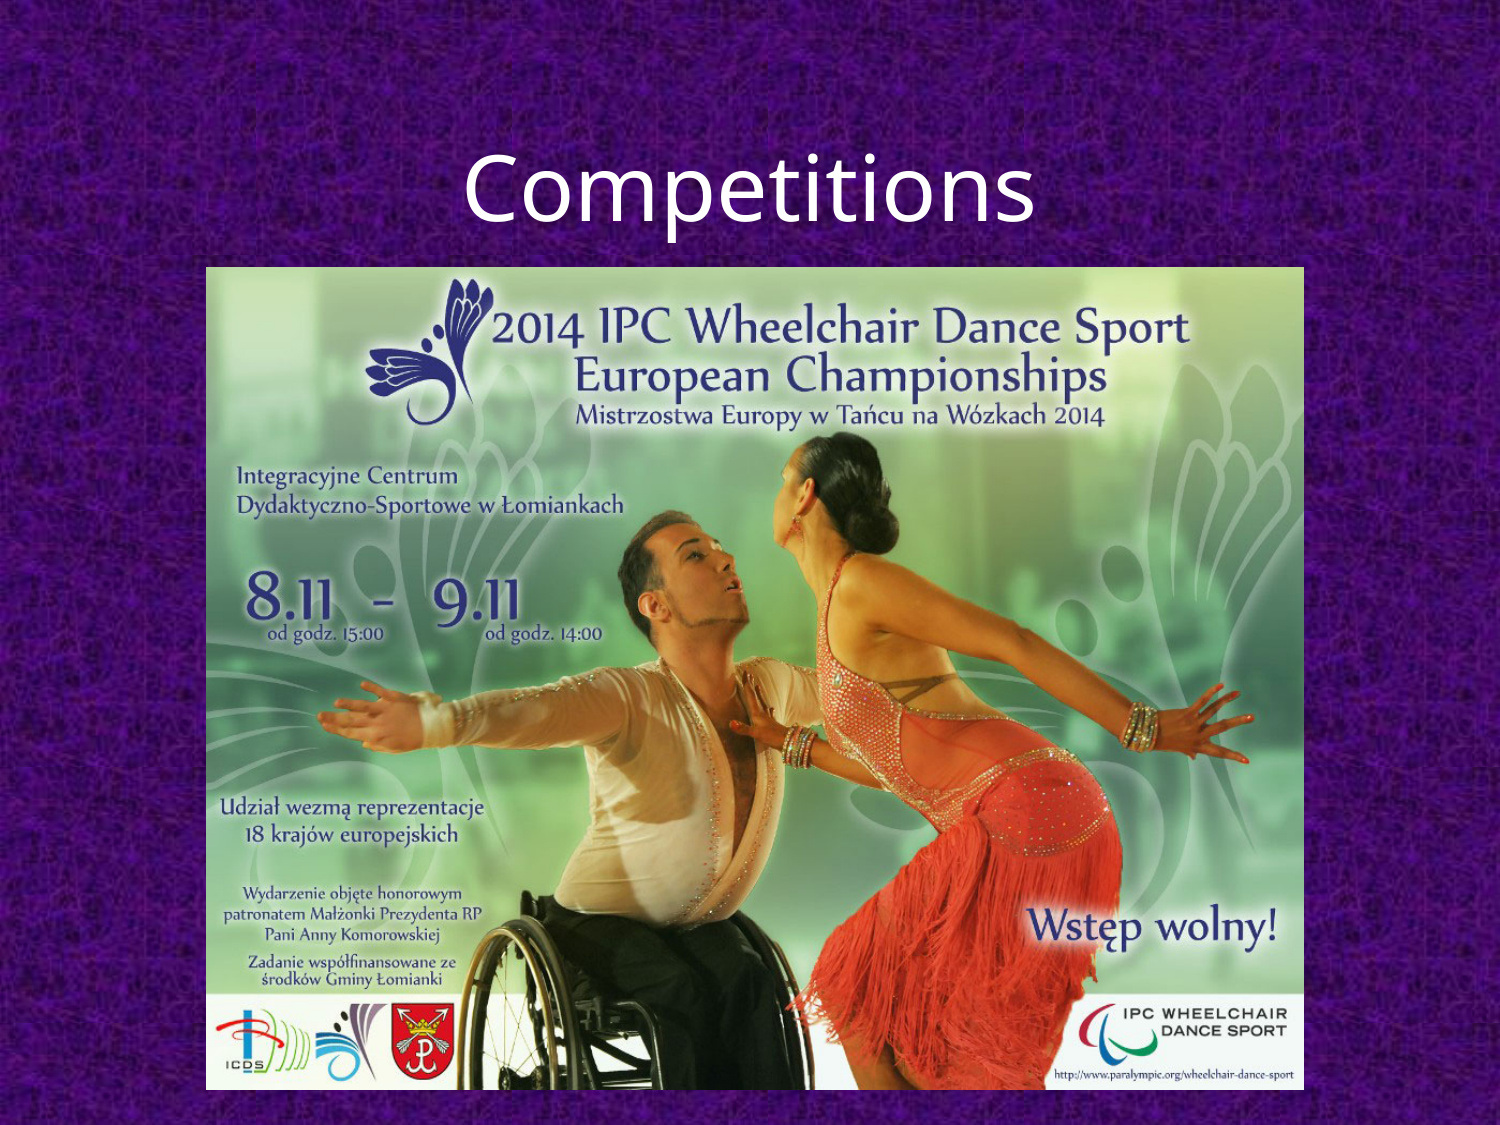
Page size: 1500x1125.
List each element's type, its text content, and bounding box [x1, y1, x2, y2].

picture [0, 0, 1500, 1125]
title Competitions [112, 54, 1388, 315]
